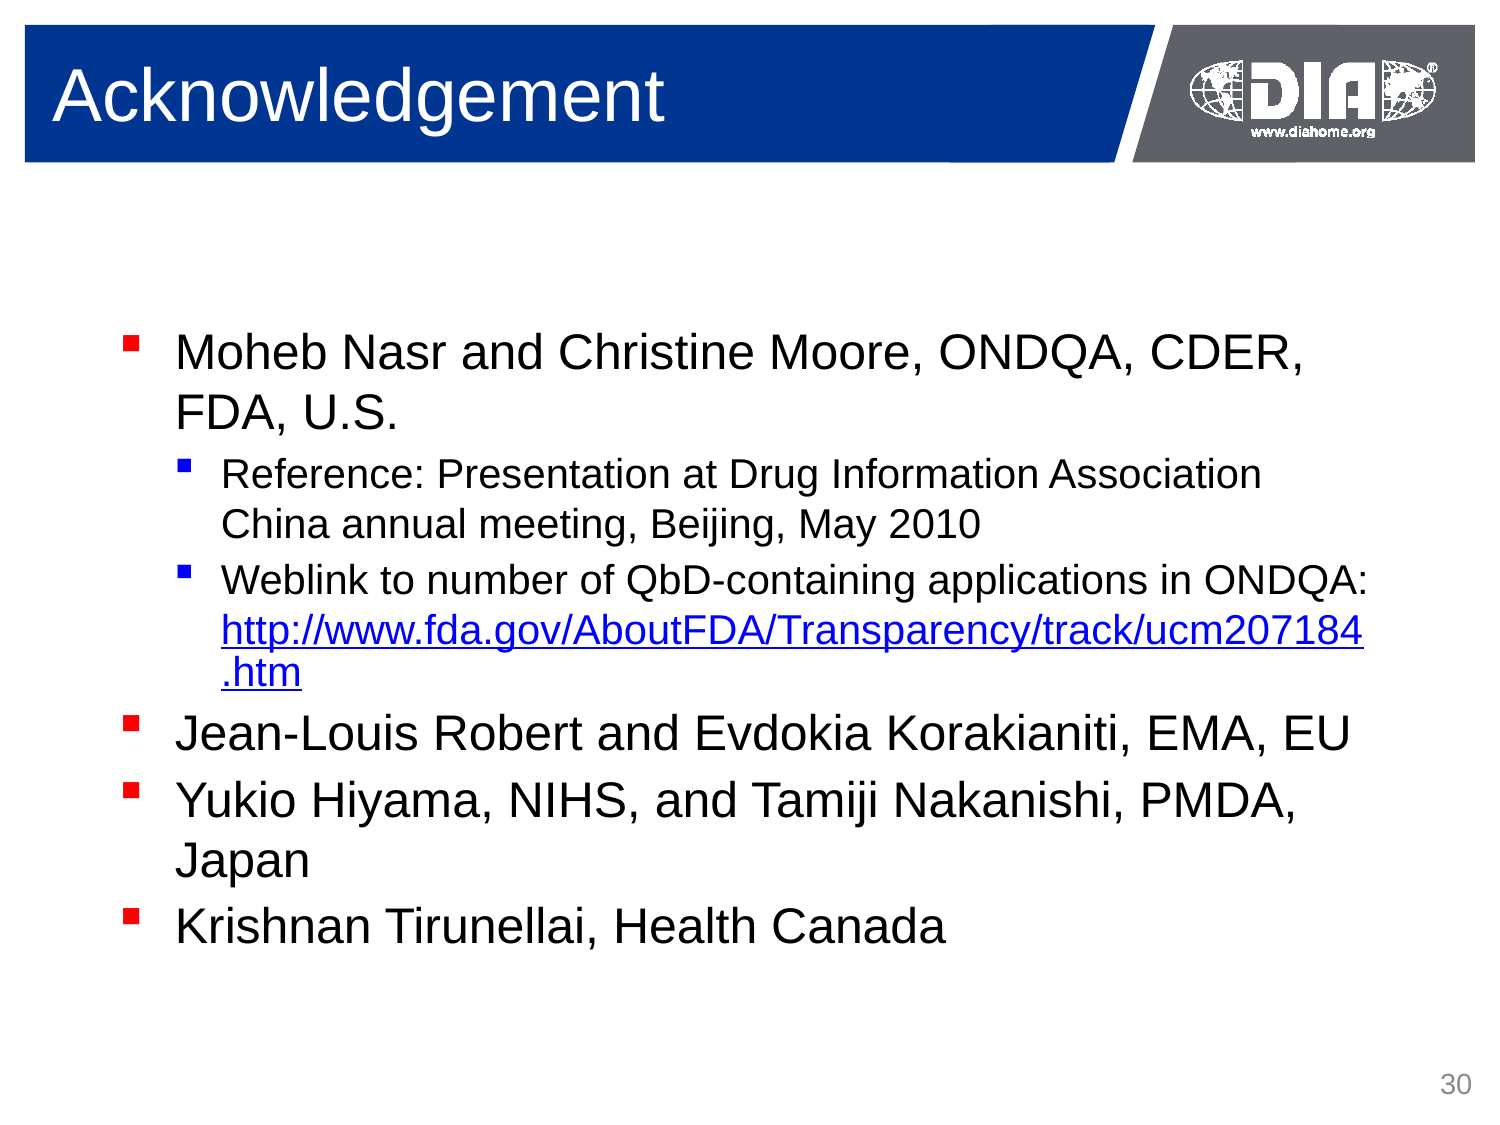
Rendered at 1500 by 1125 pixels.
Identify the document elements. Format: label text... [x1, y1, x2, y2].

title Acknowledgement [37, 45, 1050, 138]
picture [1190, 58, 1438, 138]
list Moheb Nasr and Christine Moore, ONDQA, CDER, FDA, U.S. Reference: Presentation at Drug Information Association China annual meeting, Beijing, May 2010 Weblink to number of QbD-containing applications in ONDQA: http://www.fda.gov/AboutFDA/Transparency/track/ucm207184.htm Jean-Louis Robert and Evdokia Korakianiti, EMA, EU Yukio Hiyama, NIHS, and Tamiji Nakanishi, PMDA, Japan Krishnan Tirunellai, Health Canada [103, 312, 1388, 975]
slide_number 30 [1137, 1052, 1488, 1113]
